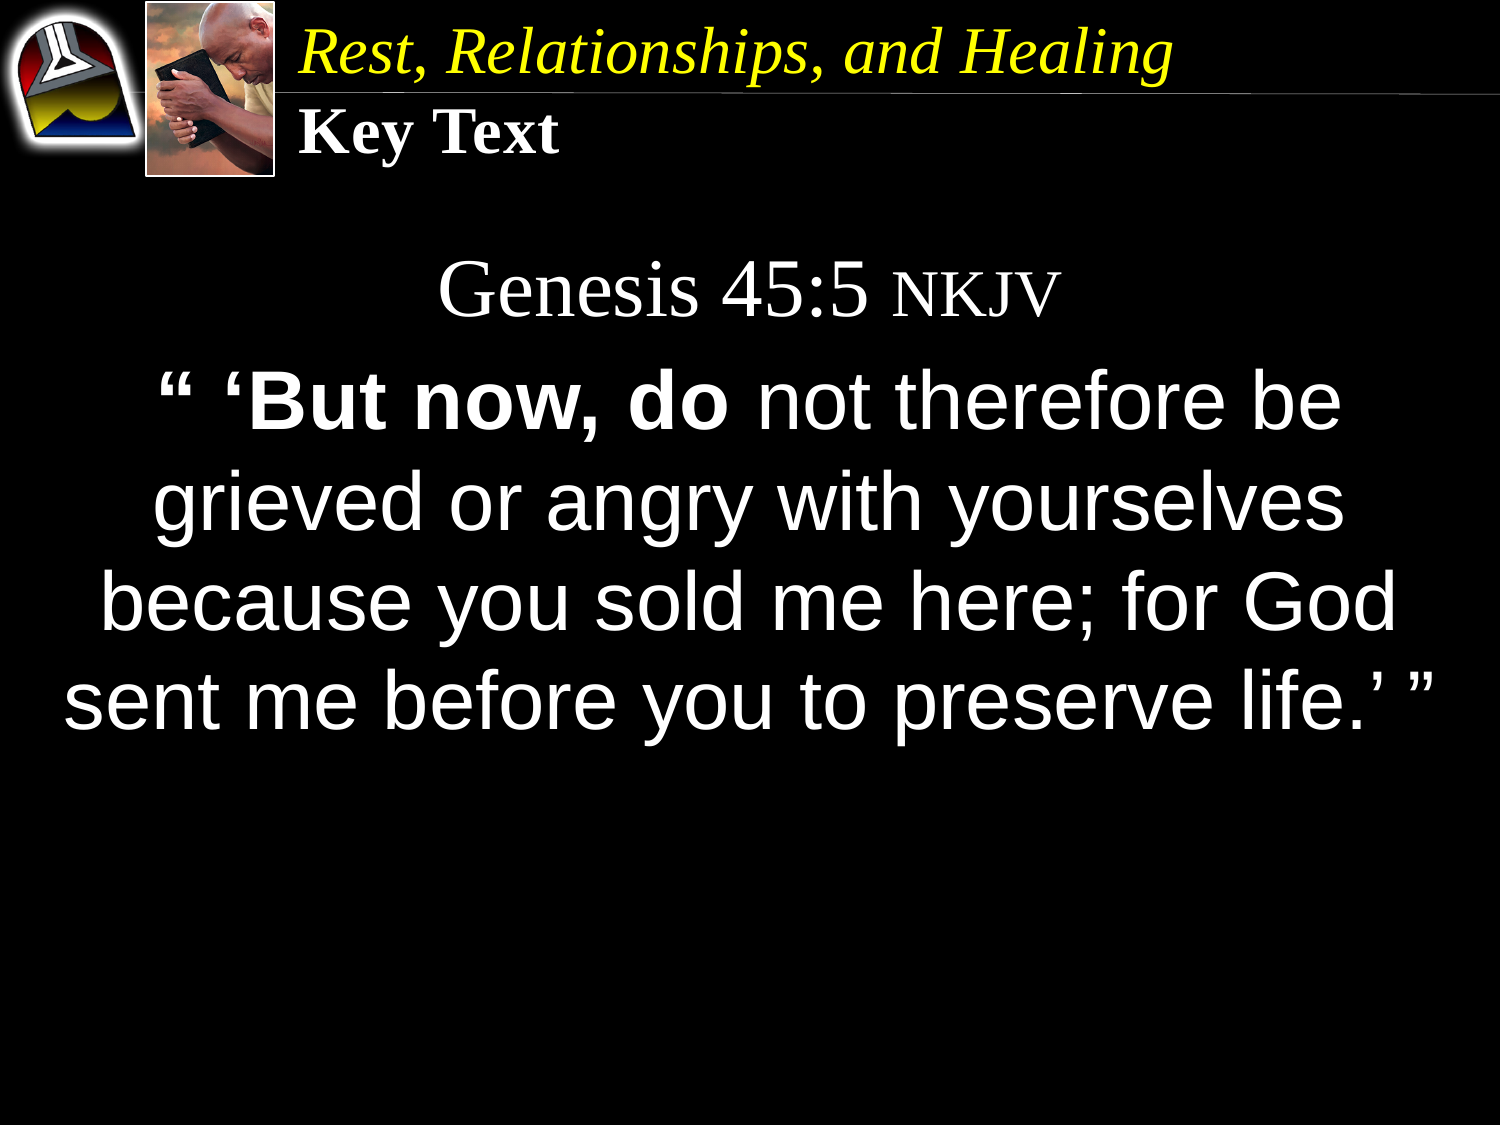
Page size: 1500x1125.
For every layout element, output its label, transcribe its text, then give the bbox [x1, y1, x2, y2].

text_box Rest, Relationships, and Healing Key Text [277, 0, 1500, 175]
picture [0, 0, 157, 159]
picture [147, 3, 273, 175]
text_box Genesis 45:5 NKJV “ ‘But now, do not therefore be grieved or angry with yourselves because you sold me here; for God sent me before you to preserve life.’ ” [0, 244, 1500, 755]
